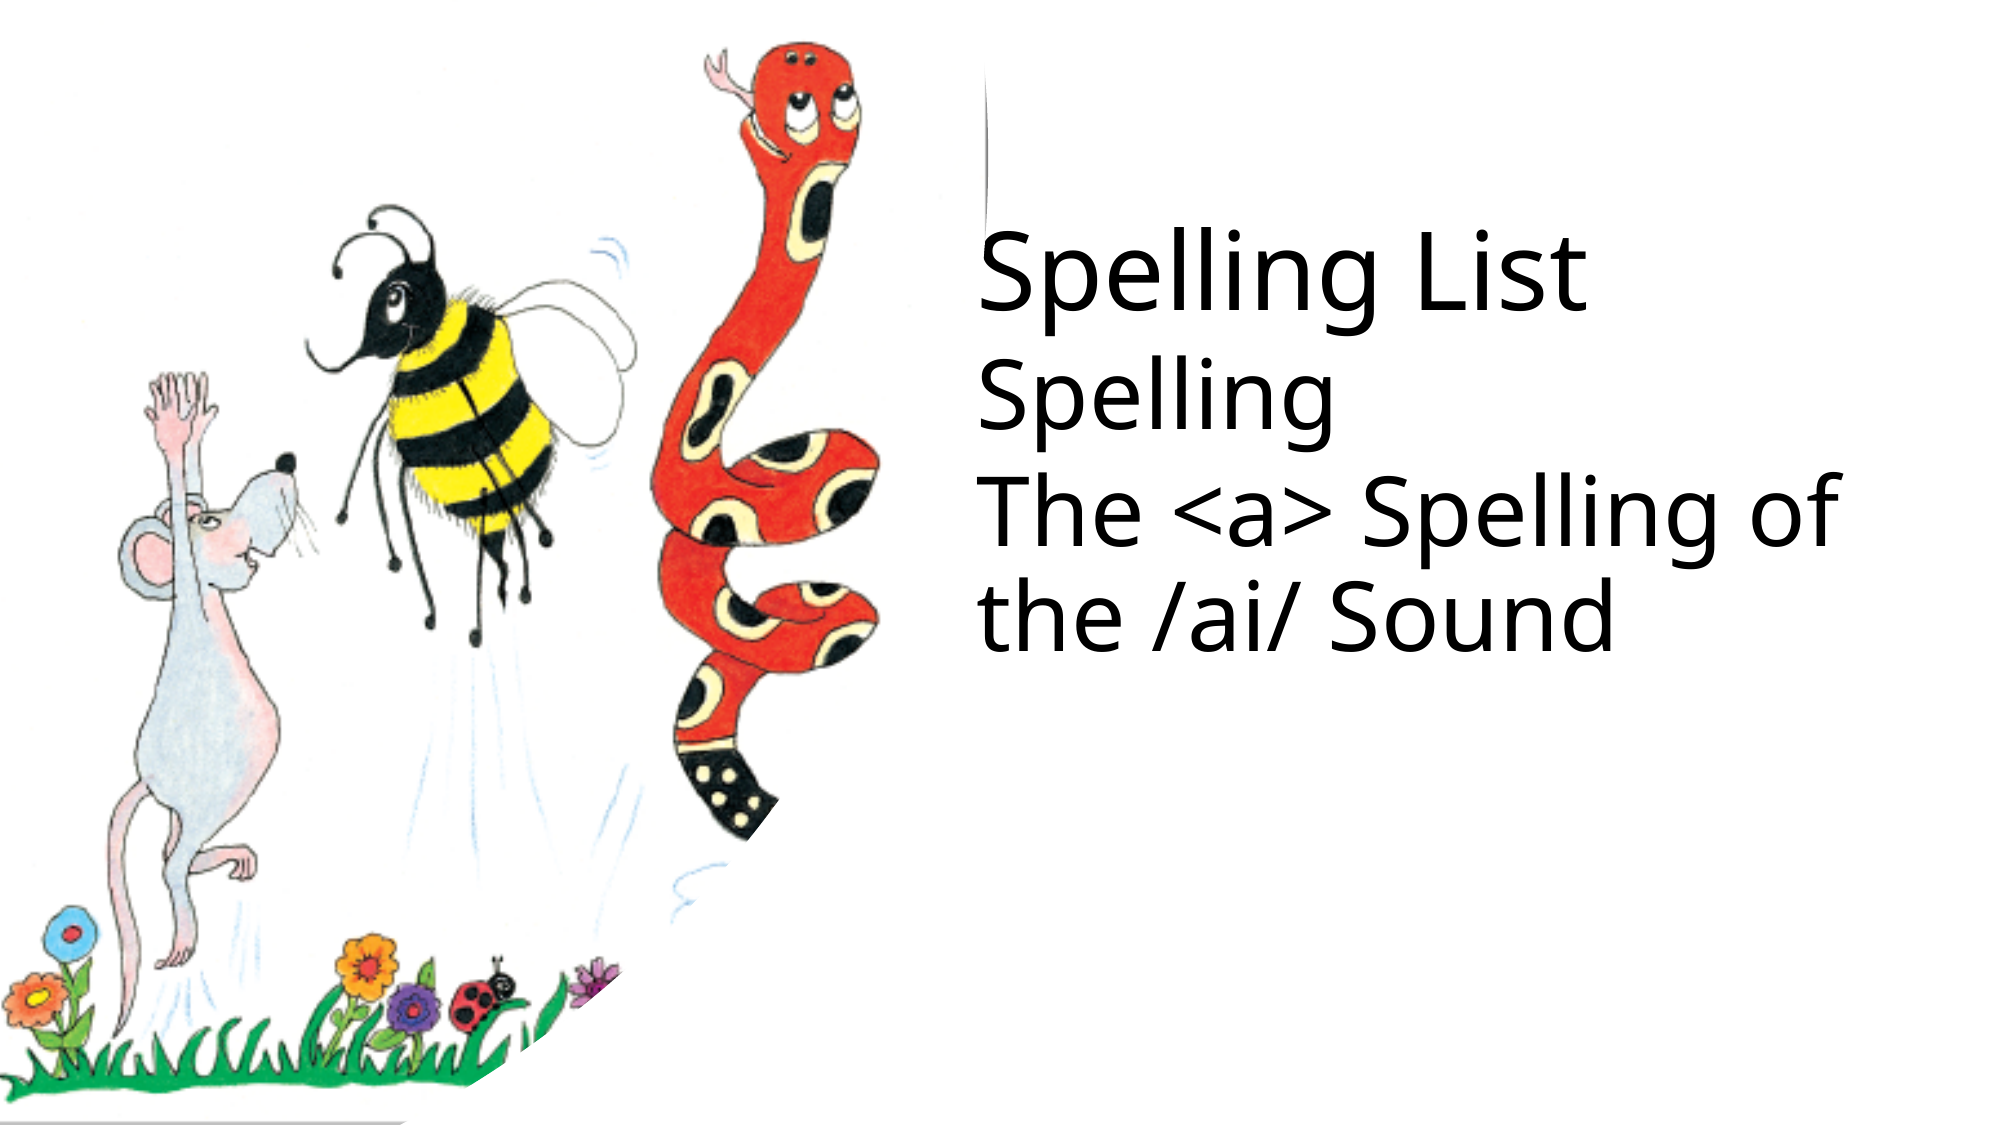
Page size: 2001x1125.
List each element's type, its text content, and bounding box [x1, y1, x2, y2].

text_box Spelling List Spelling The <a> Spelling of the /ai/ Sound [989, 205, 2000, 680]
picture [0, 0, 989, 1125]
